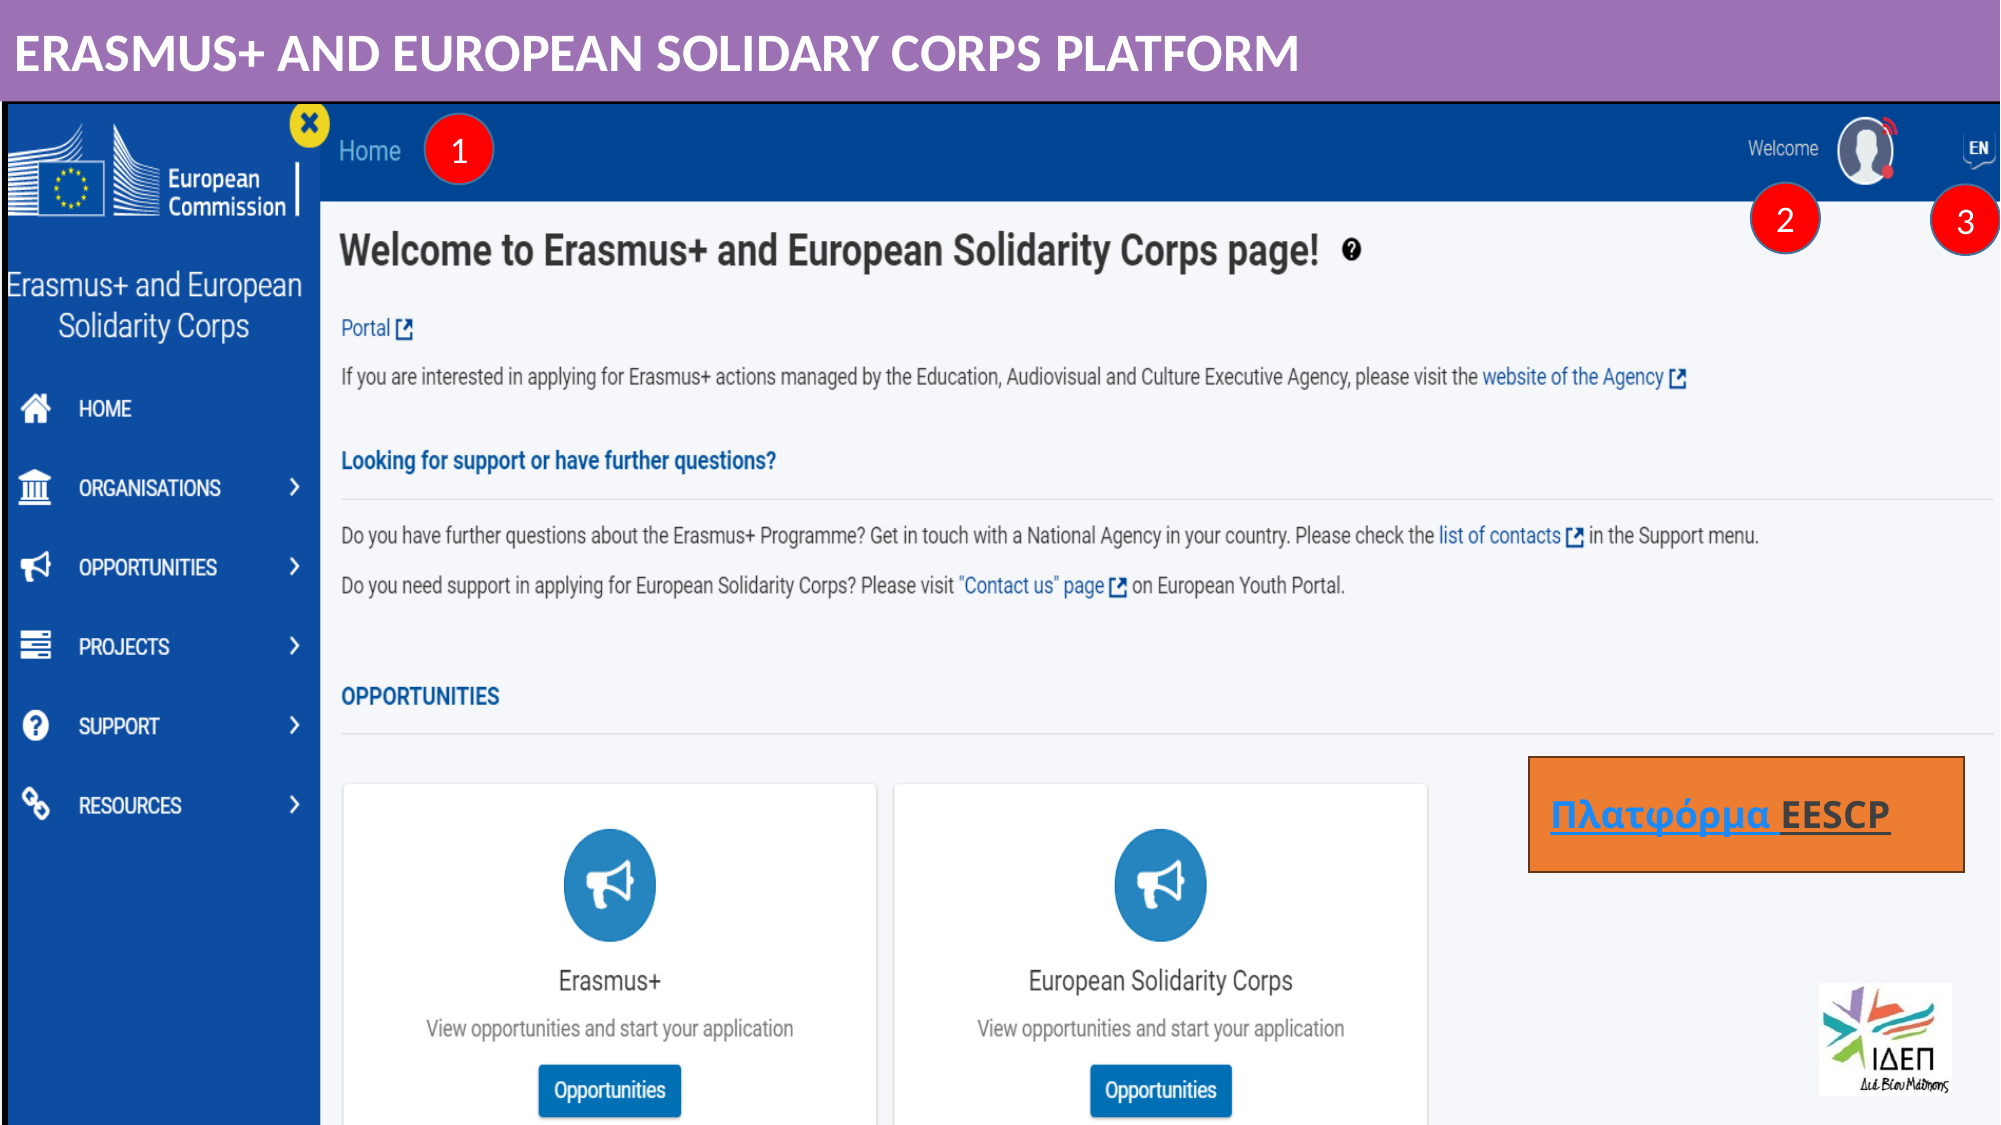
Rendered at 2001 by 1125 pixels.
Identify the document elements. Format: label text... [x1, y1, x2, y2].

picture [8, 103, 2000, 1125]
text_box ERASMUS+ AND EUROPEAN SOLIDARY CORPS PLATFORM [0, 0, 2000, 102]
